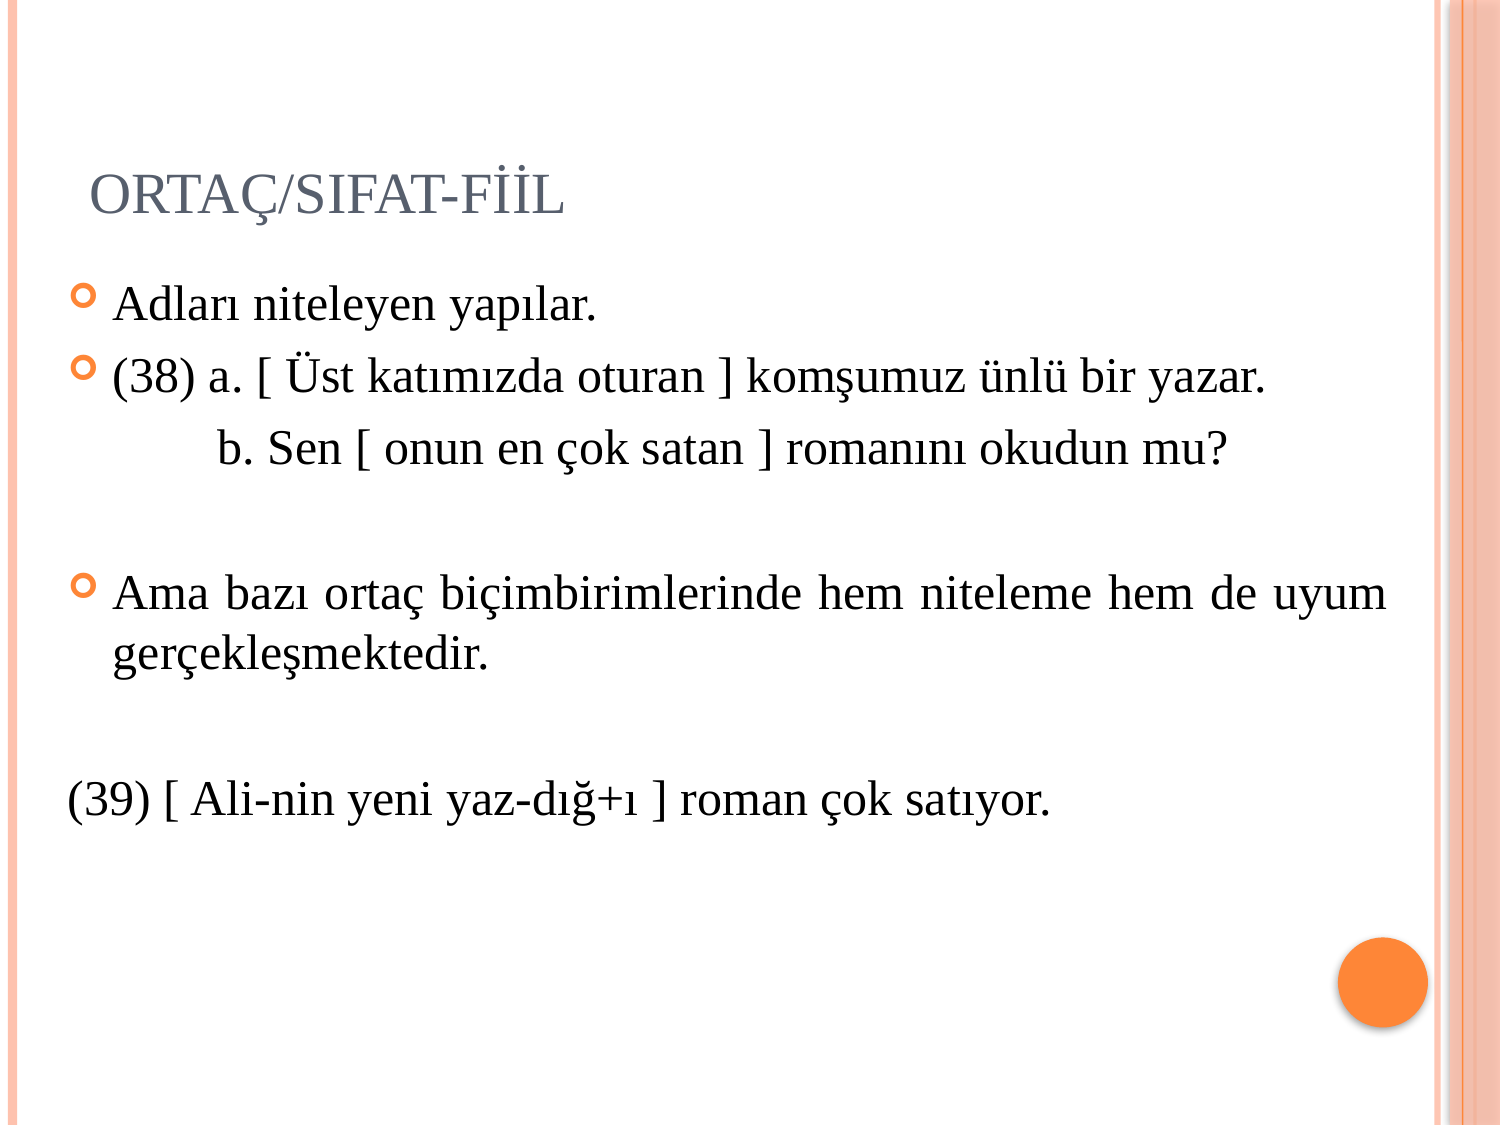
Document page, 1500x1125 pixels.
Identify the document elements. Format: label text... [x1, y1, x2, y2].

list Adları niteleyen yapılar. (38) a. [ Üst katımızda oturan ] komşumuz ünlü bir yazar. b. Sen [ onun en çok satan ] romanını okudun mu? Ama bazı ortaç biçimbirimlerinde hem niteleme hem de uyum gerçekleşmektedir. (39) [ Ali-nin yeni yaz-dığ+ı ] roman çok satıyor. [53, 262, 1404, 1005]
title Ortaç/Sıfat-fiil [75, 45, 1300, 233]
